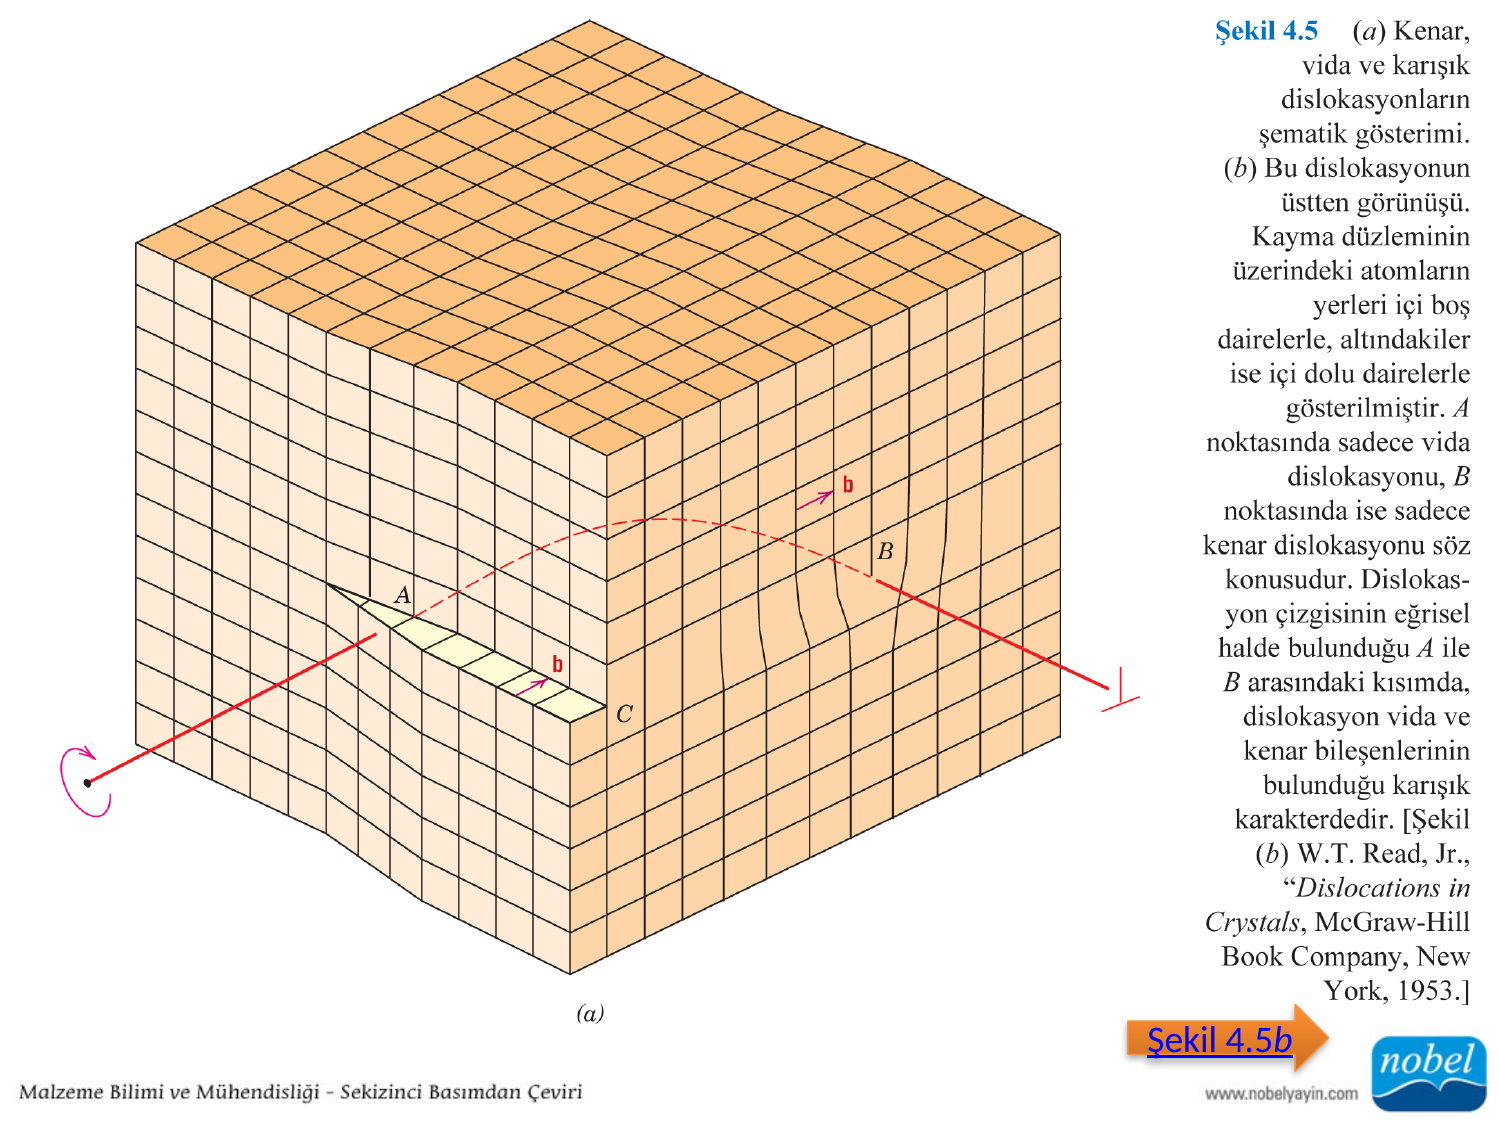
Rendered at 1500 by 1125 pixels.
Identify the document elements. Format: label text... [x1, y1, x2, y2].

picture [0, 0, 1500, 1125]
text_box Şekil 4.5b [1127, 1013, 1330, 1072]
